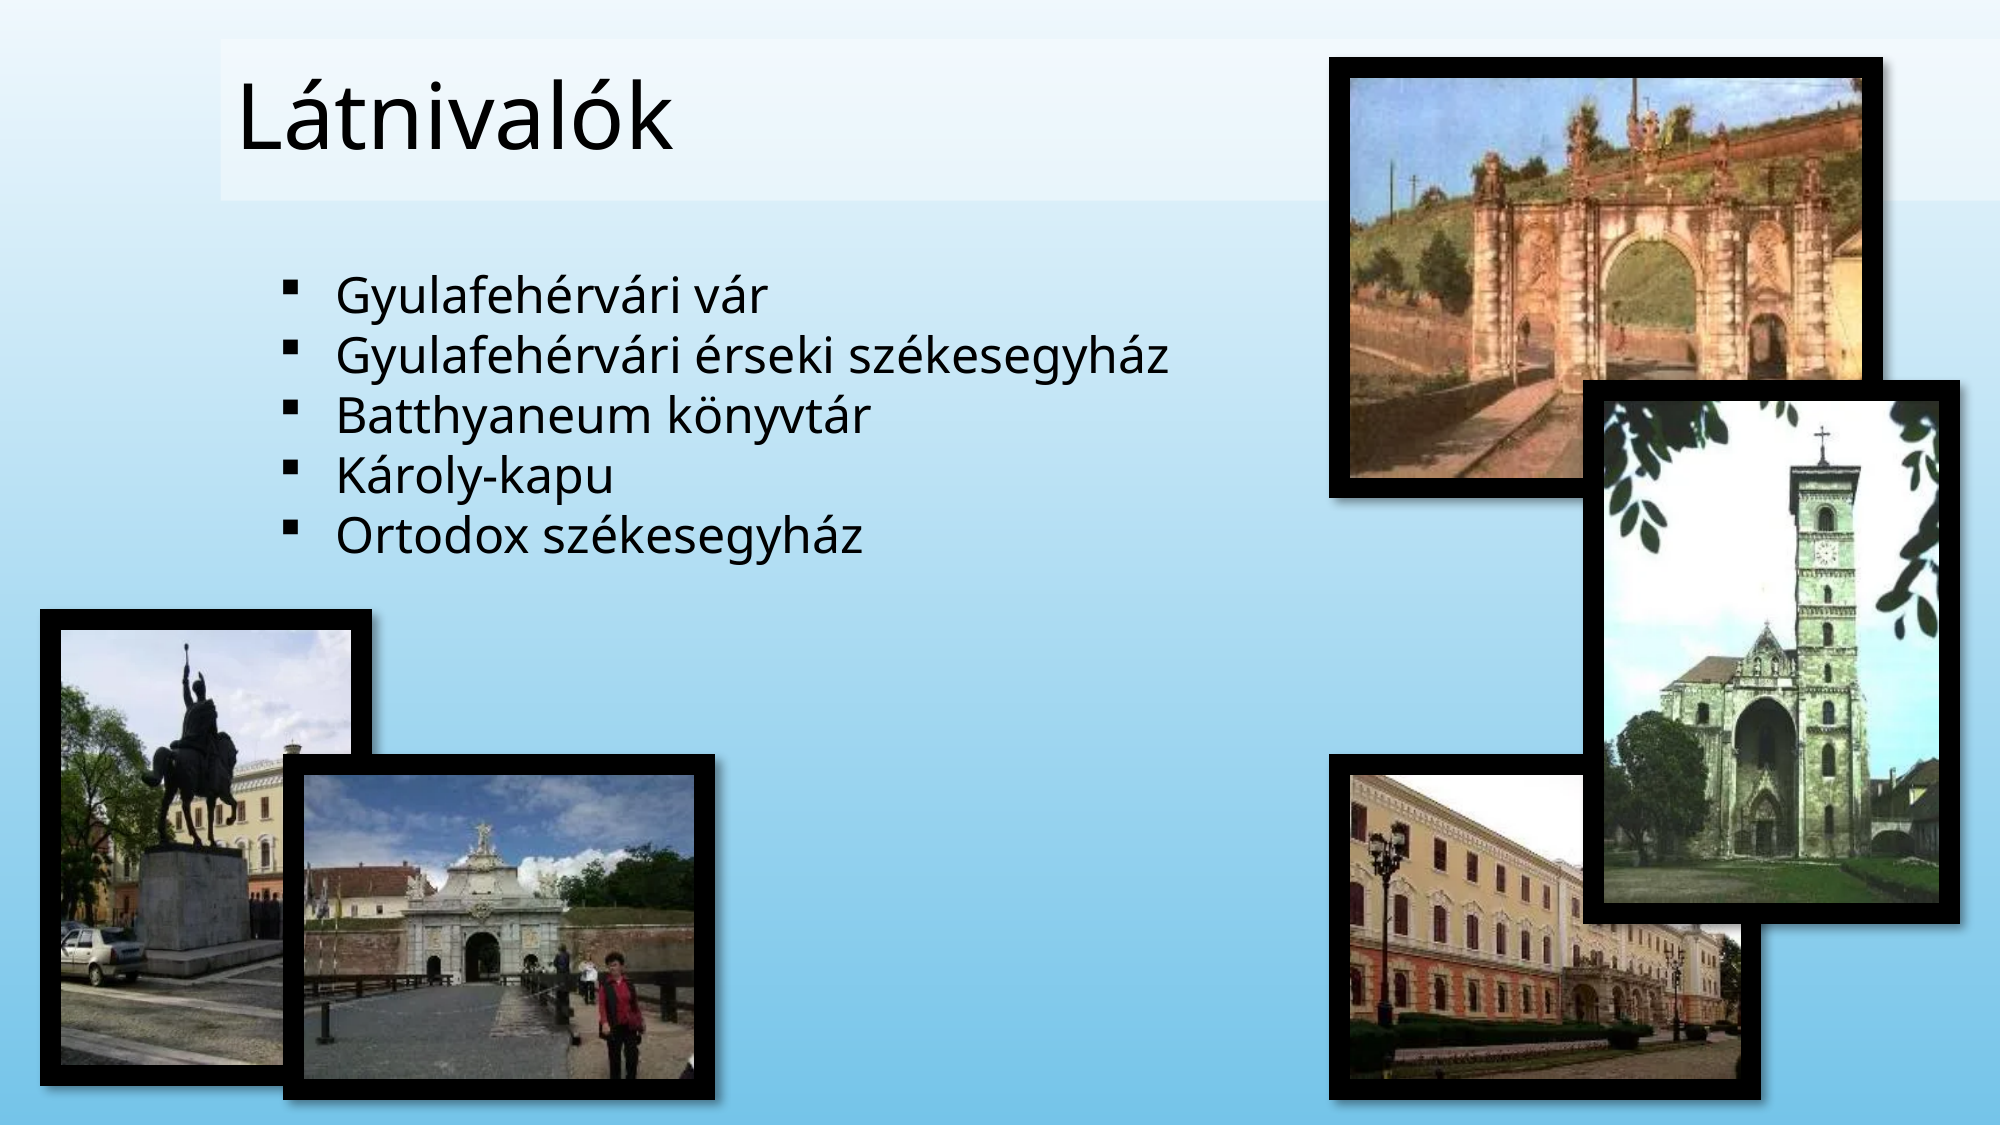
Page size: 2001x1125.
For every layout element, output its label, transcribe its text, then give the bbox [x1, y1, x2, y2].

picture [1349, 77, 1940, 1081]
text_box Gyulafehérvári vár Gyulafehérvári érseki székesegyház Batthyaneum könyvtár Károly-kapu Ortodox székesegyház [264, 256, 1274, 572]
title Látnivalók [220, 38, 2000, 201]
picture [60, 629, 695, 1081]
